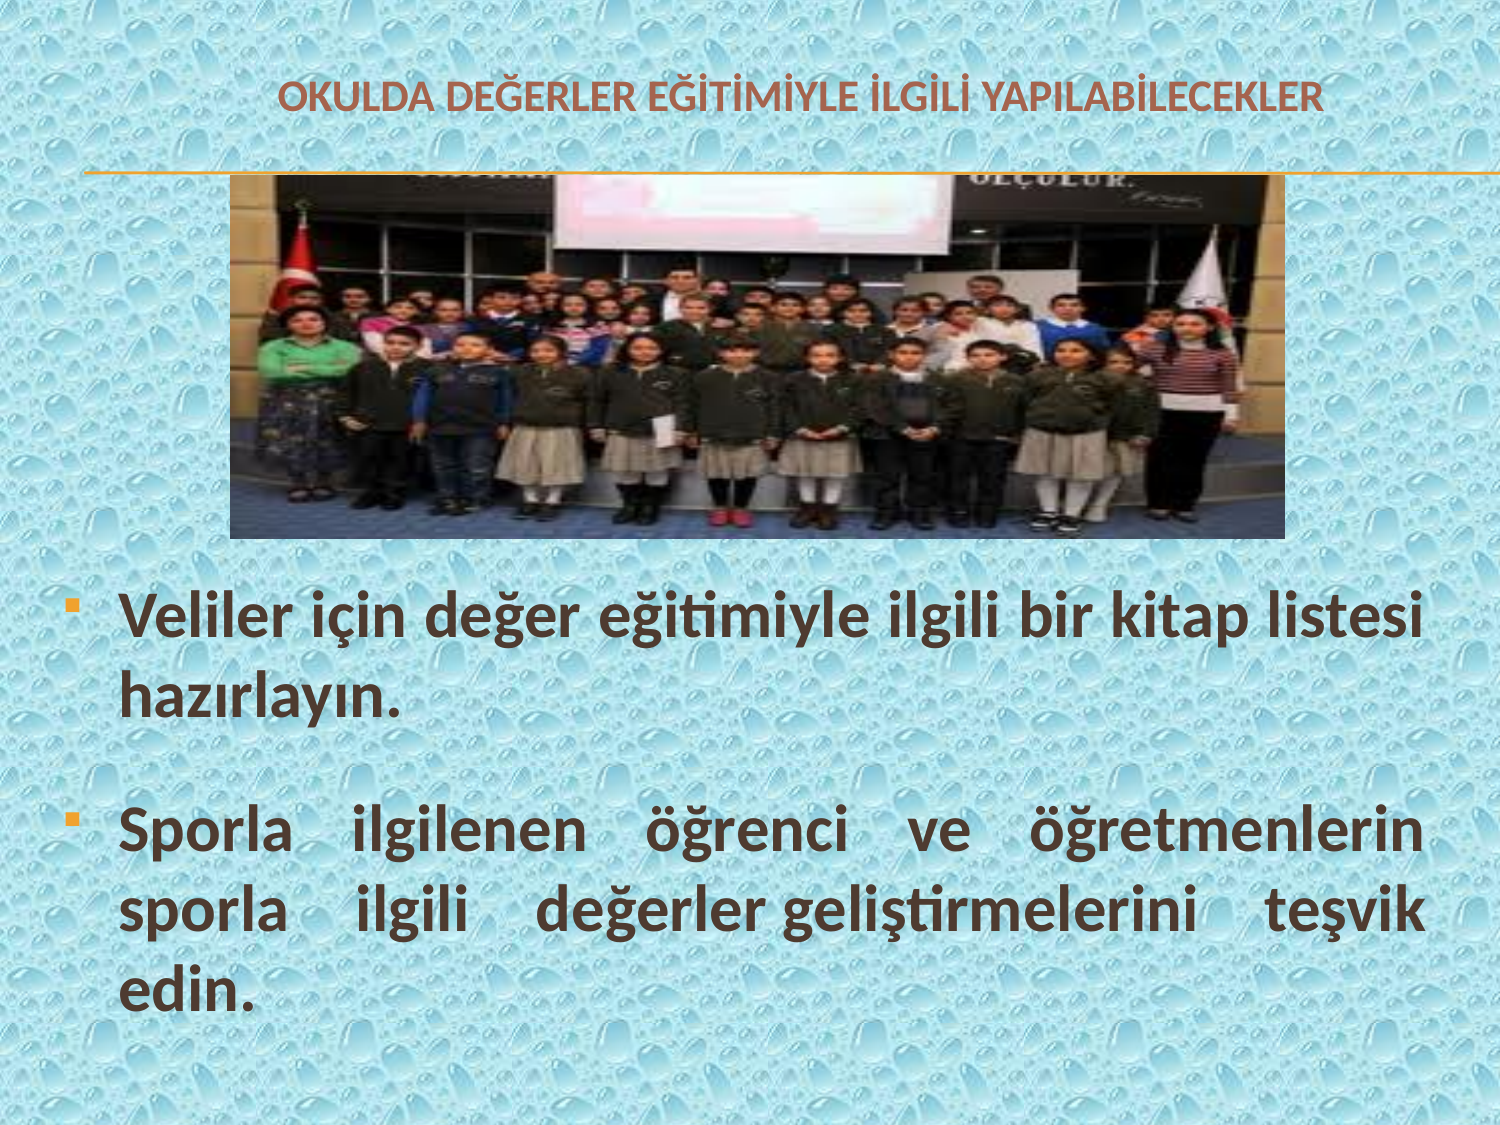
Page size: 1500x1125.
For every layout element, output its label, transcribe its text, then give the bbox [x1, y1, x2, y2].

picture [0, 0, 1500, 1125]
title OKULDA DEĞERLER EĞİTİMİYLE İLGİLİ YAPILABİLECEKLER [46, 58, 1500, 129]
list Veliler için değer eğitimiyle ilgili bir kitap listesi hazırlayın. Sporla ilgilenen öğrenci ve öğretmenlerin sporla ilgili değerler geliştirmelerini teşvik edin. [46, 398, 1443, 997]
